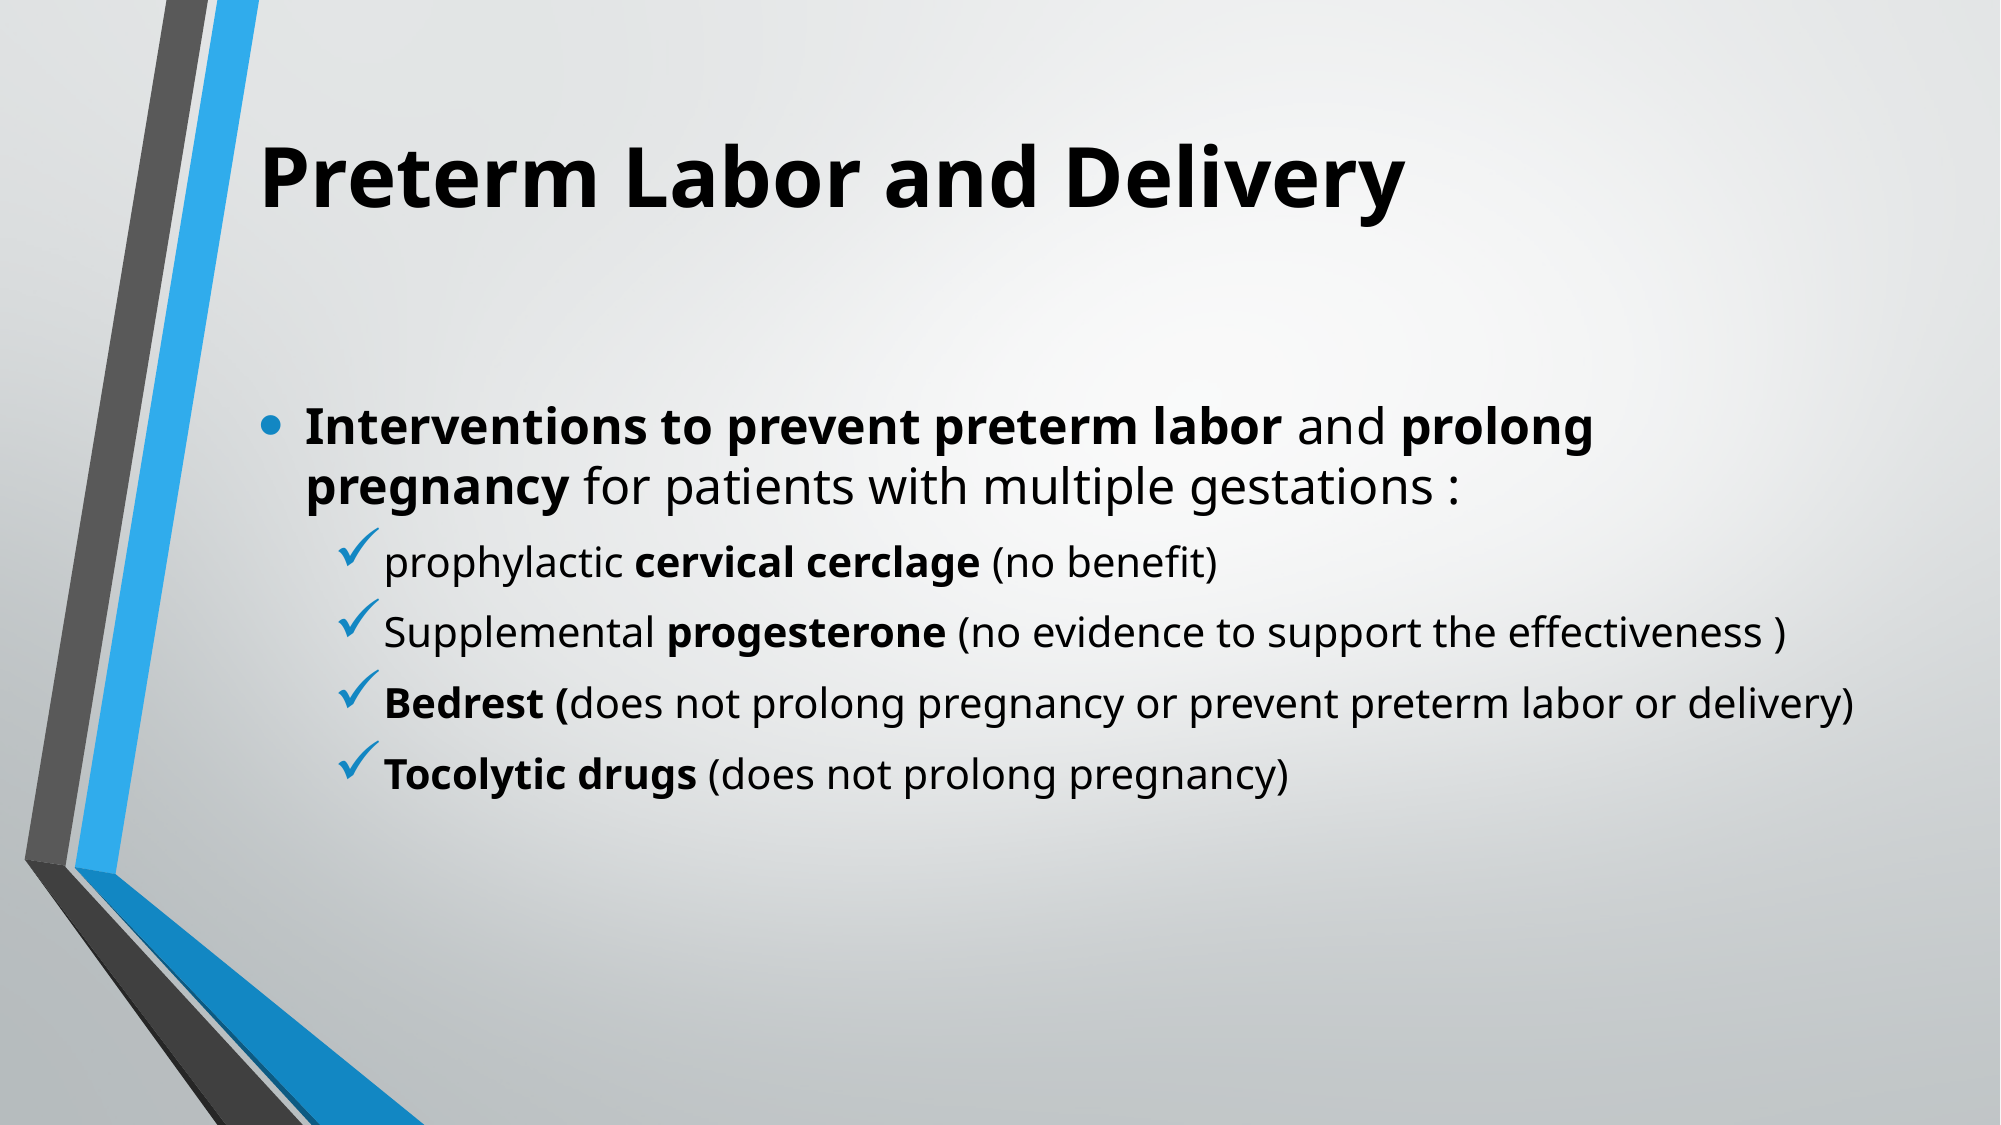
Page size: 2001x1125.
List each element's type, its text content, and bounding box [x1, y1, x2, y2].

list Interventions to prevent preterm labor and prolong pregnancy for patients with multiple gestations : prophylactic cervical cerclage (no benefit) Supplemental progesterone (no evidence to support the effectiveness ) Bedrest (does not prolong pregnancy or prevent preterm labor or delivery) Tocolytic drugs (does not prolong pregnancy) [243, 211, 1887, 1064]
title Preterm Labor and Delivery [243, 38, 1887, 211]
